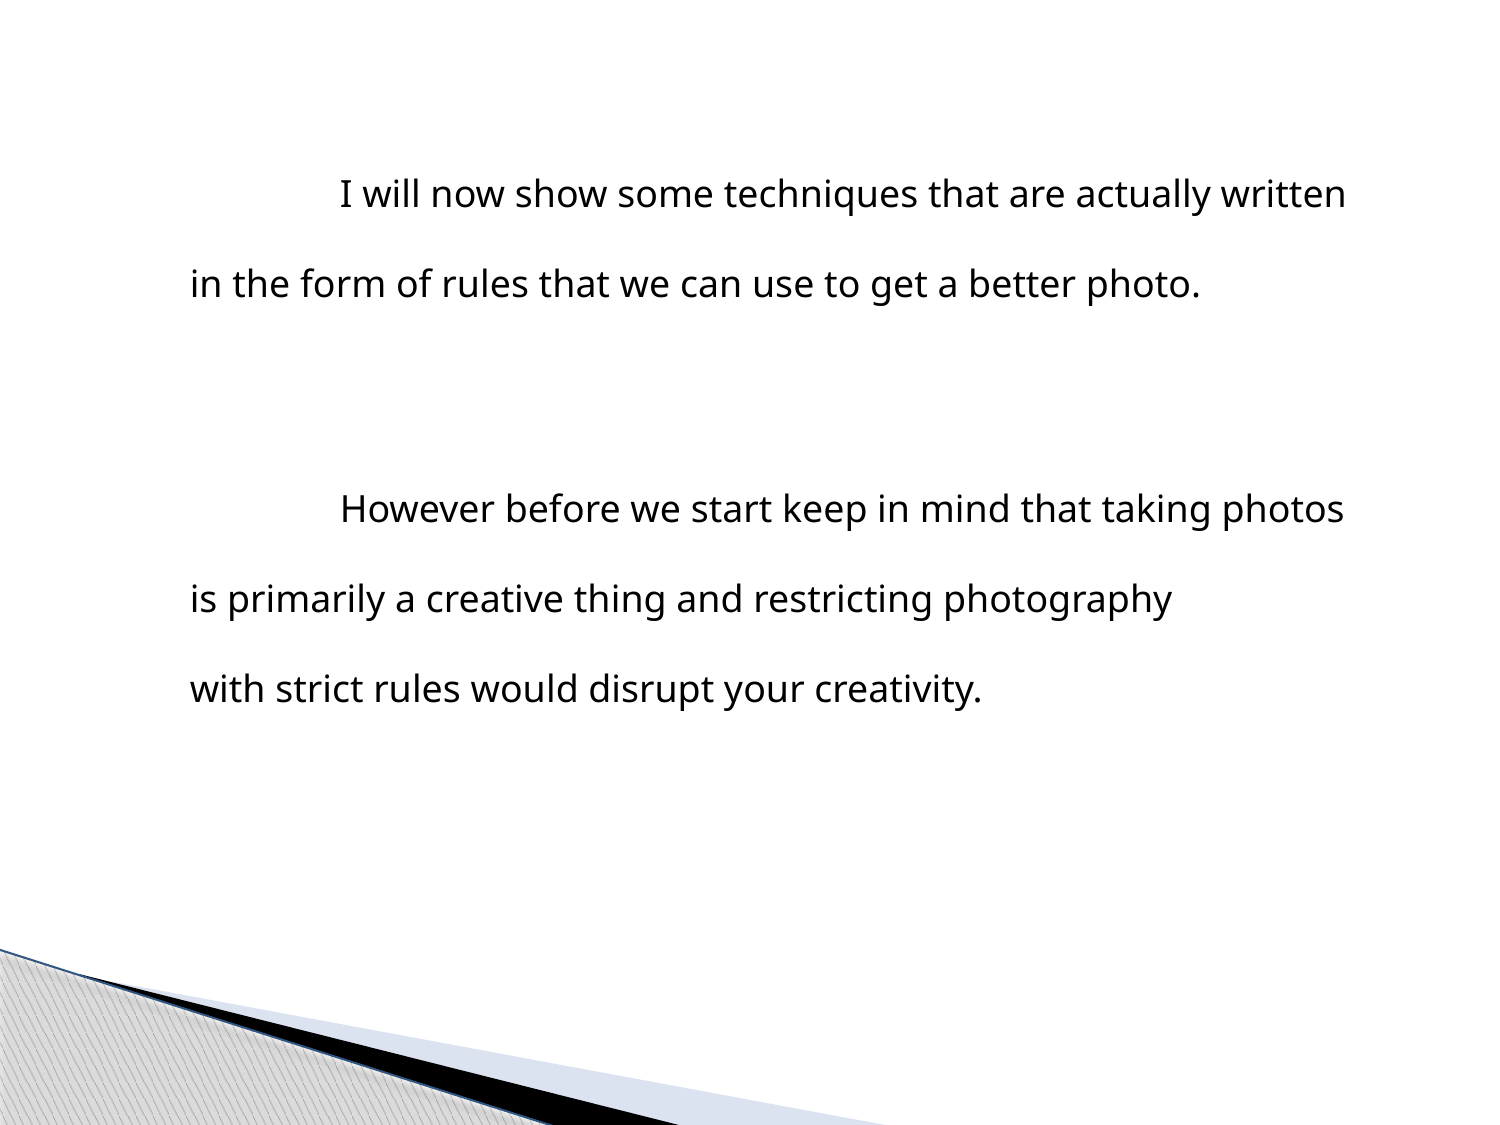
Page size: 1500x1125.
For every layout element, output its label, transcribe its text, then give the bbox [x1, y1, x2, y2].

text_box I will now show some techniques that are actually written in the form of rules that we can use to get a better photo. However before we start keep in mind that taking photos is primarily a creative thing and restricting photography with strict rules would disrupt your creativity. [174, 162, 1400, 718]
